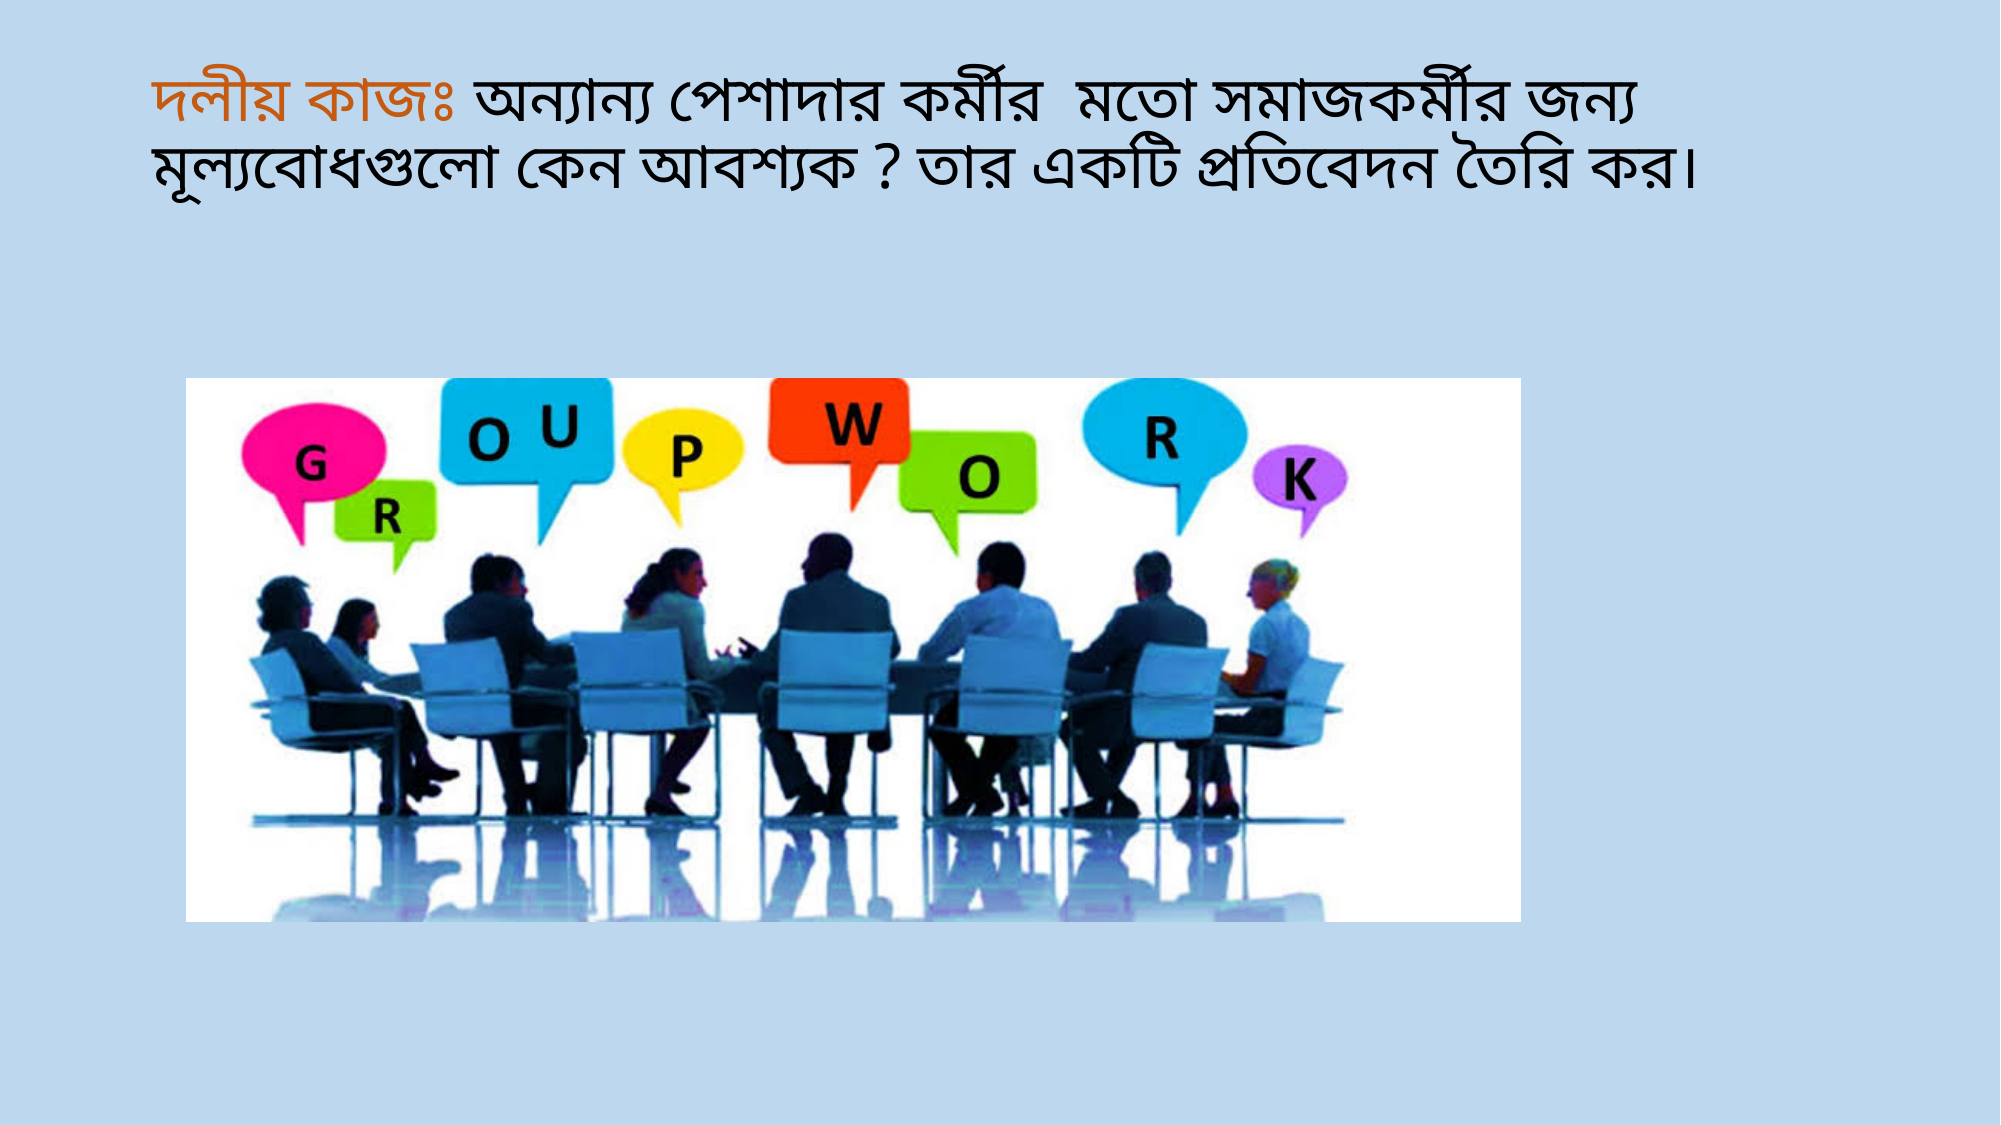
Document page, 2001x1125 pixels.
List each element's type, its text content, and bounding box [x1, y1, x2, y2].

picture [186, 378, 1521, 922]
picture [470, 417, 510, 461]
picture [541, 405, 578, 448]
picture [1147, 416, 1178, 460]
title দলীয় কাজঃ অন্যান্য পেশাদার কর্মীর মতো সমাজকর্মীর জন্য মূল্যবোধগুলো কেন আবশ্যক ? তার একটি প্রতিবেদন তৈরি কর। [137, 59, 1863, 278]
